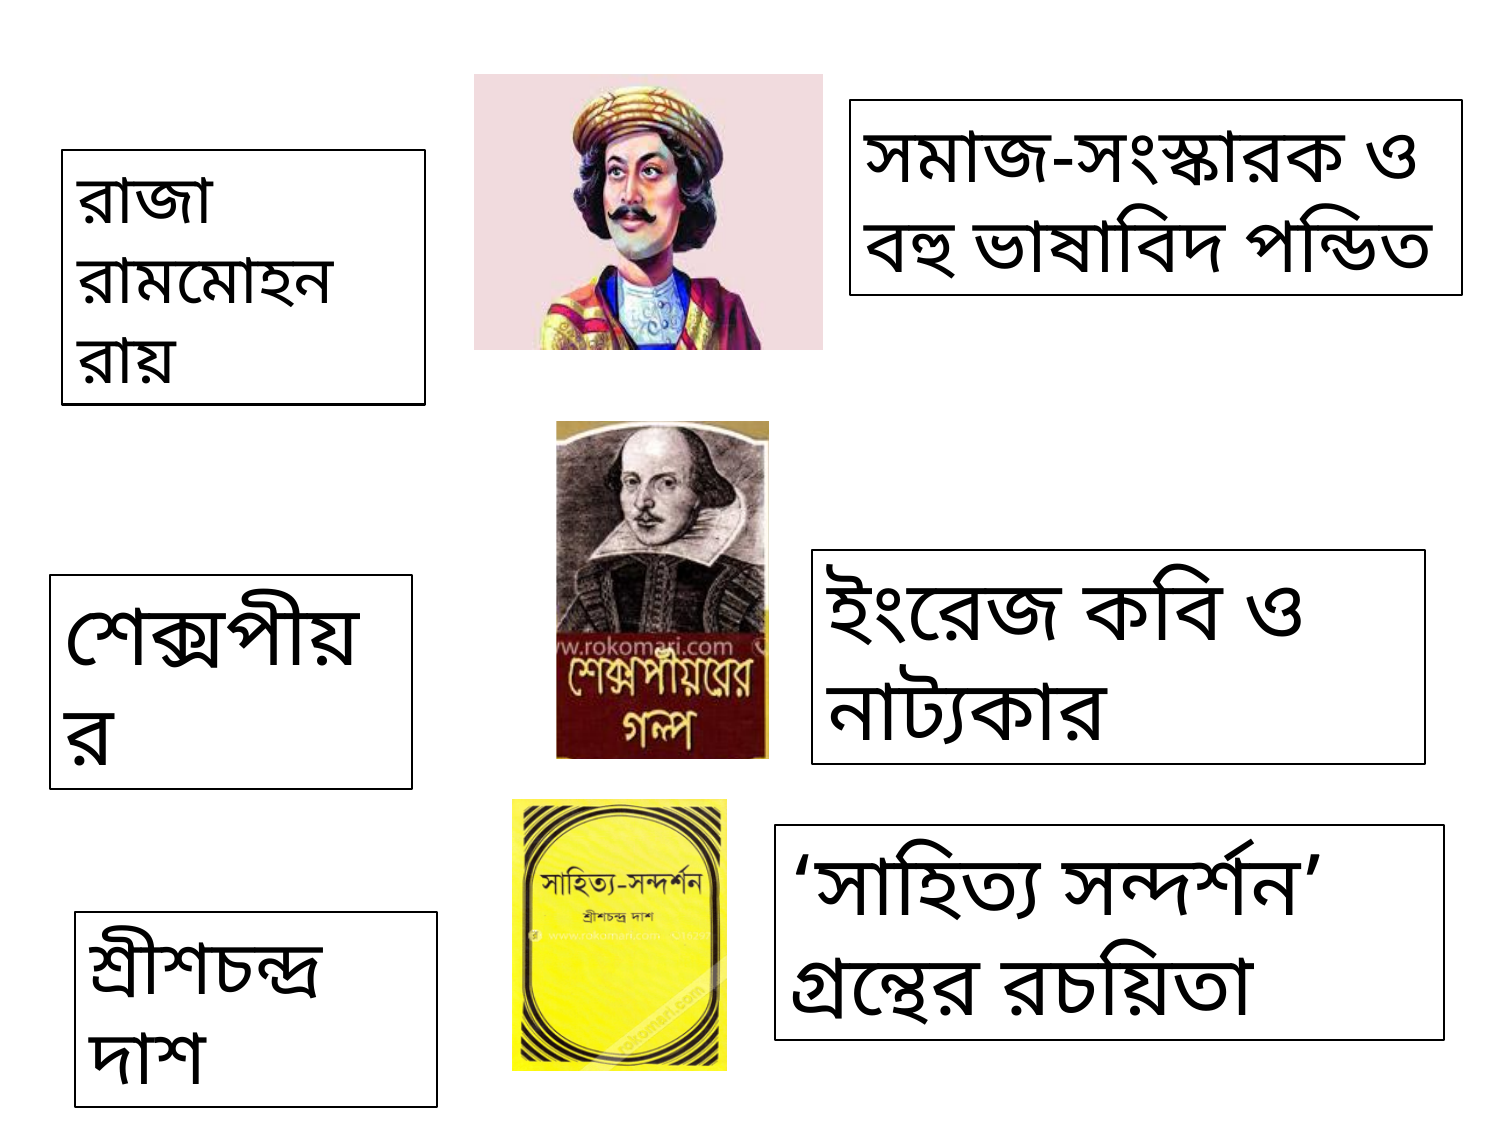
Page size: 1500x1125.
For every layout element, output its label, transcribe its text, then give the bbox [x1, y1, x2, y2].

text_box ‘সাহিত্য সন্দর্শন’ গ্রন্থের রচয়িতা [774, 824, 1444, 1040]
picture [474, 74, 823, 351]
picture [512, 799, 727, 1071]
picture [556, 420, 770, 759]
text_box রাজা রামমোহন রায় [62, 149, 425, 405]
text_box সমাজ-সংস্কারক ও বহু ভাষাবিদ পন্ডিত [849, 99, 1463, 295]
text_box শেক্সপীয়র [49, 574, 413, 790]
text_box ইংরেজ কবি ও নাট্যকার [812, 549, 1425, 765]
text_box শ্রীশচন্দ্র দাশ [74, 912, 438, 1108]
